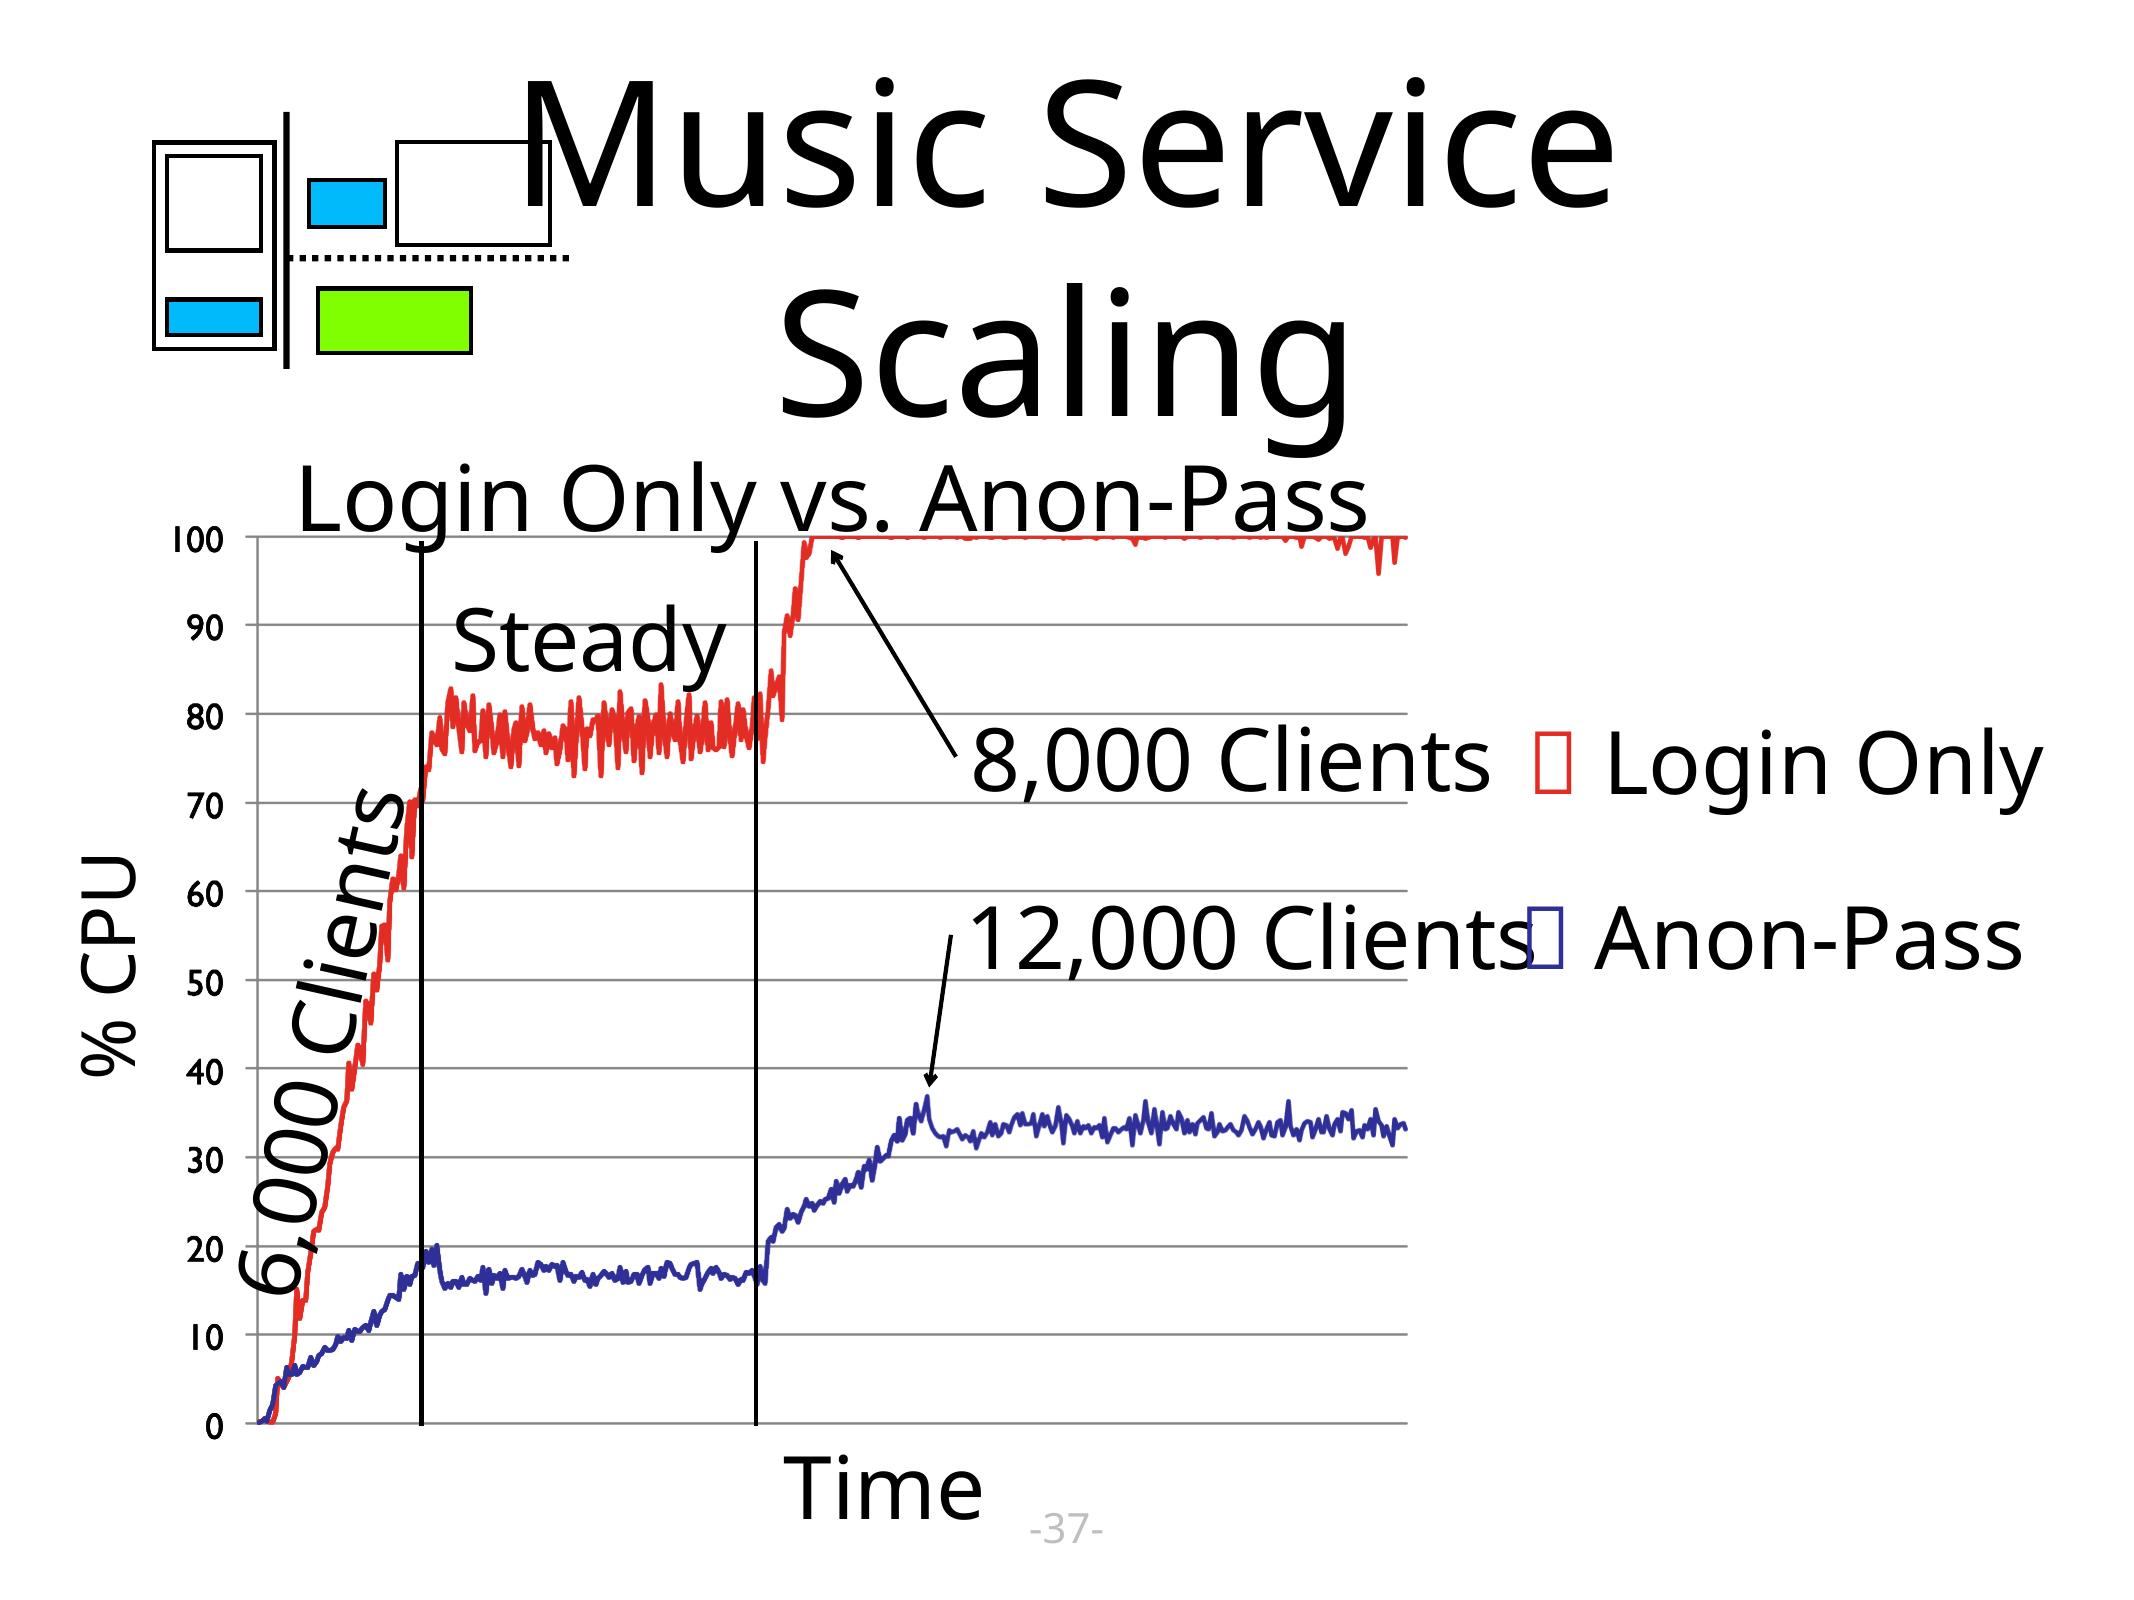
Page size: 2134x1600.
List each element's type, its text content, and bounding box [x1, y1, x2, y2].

text_box % CPU [60, 850, 105, 1081]
picture [111, 474, 1463, 1452]
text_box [153, 111, 571, 370]
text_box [1528, 699, 2044, 997]
text_box Login Only vs. Anon-Pass [294, 439, 1373, 472]
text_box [928, 874, 1526, 1088]
text_box Time [769, 1460, 1001, 1545]
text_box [830, 549, 1484, 819]
title Music Service Scaling [208, 41, 1925, 442]
